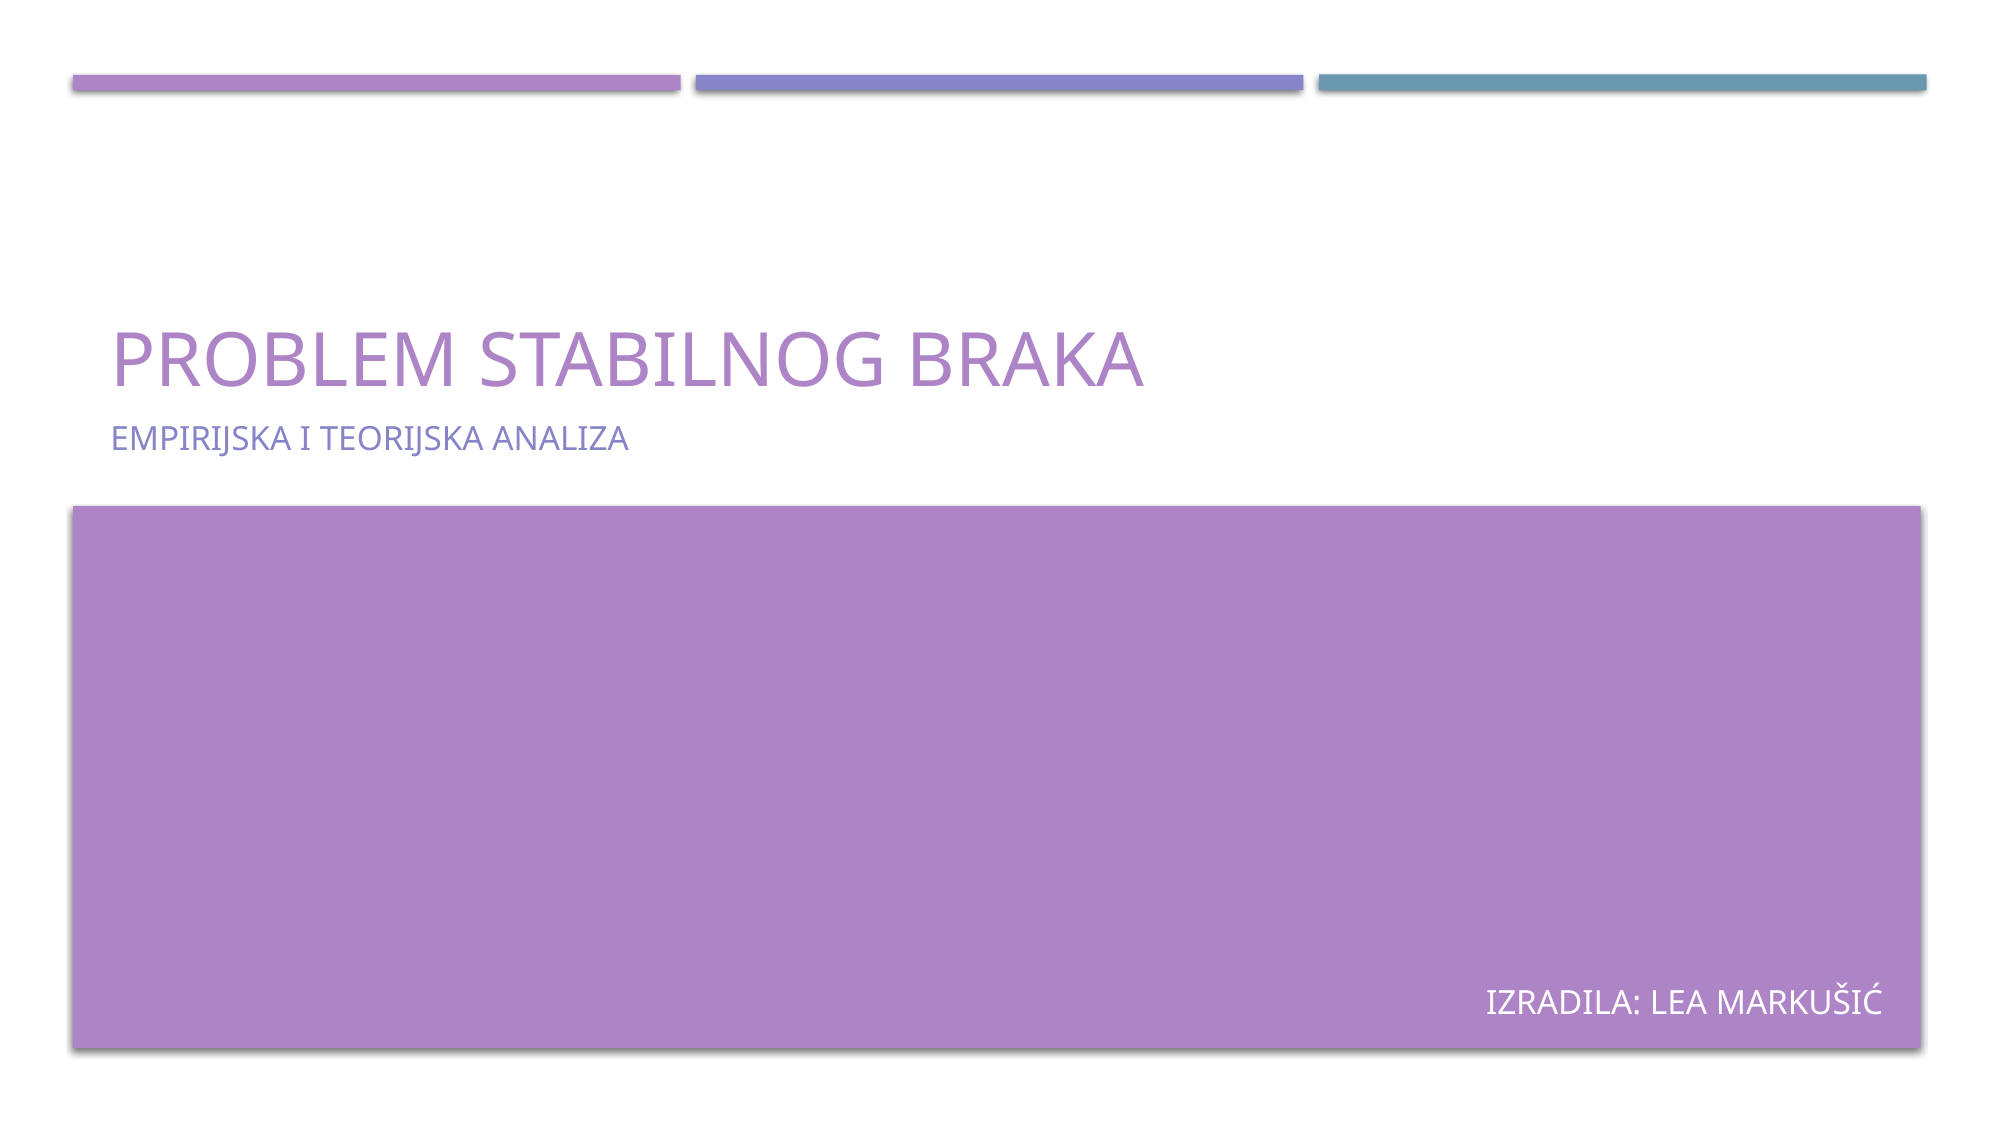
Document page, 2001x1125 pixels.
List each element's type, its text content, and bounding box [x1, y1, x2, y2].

subtitle Empirijska i teorijska analiza [95, 409, 1899, 507]
text_box Izradila: Lea Markušić [95, 974, 1899, 1072]
title Problem stabilnog braka [95, 167, 1899, 409]
